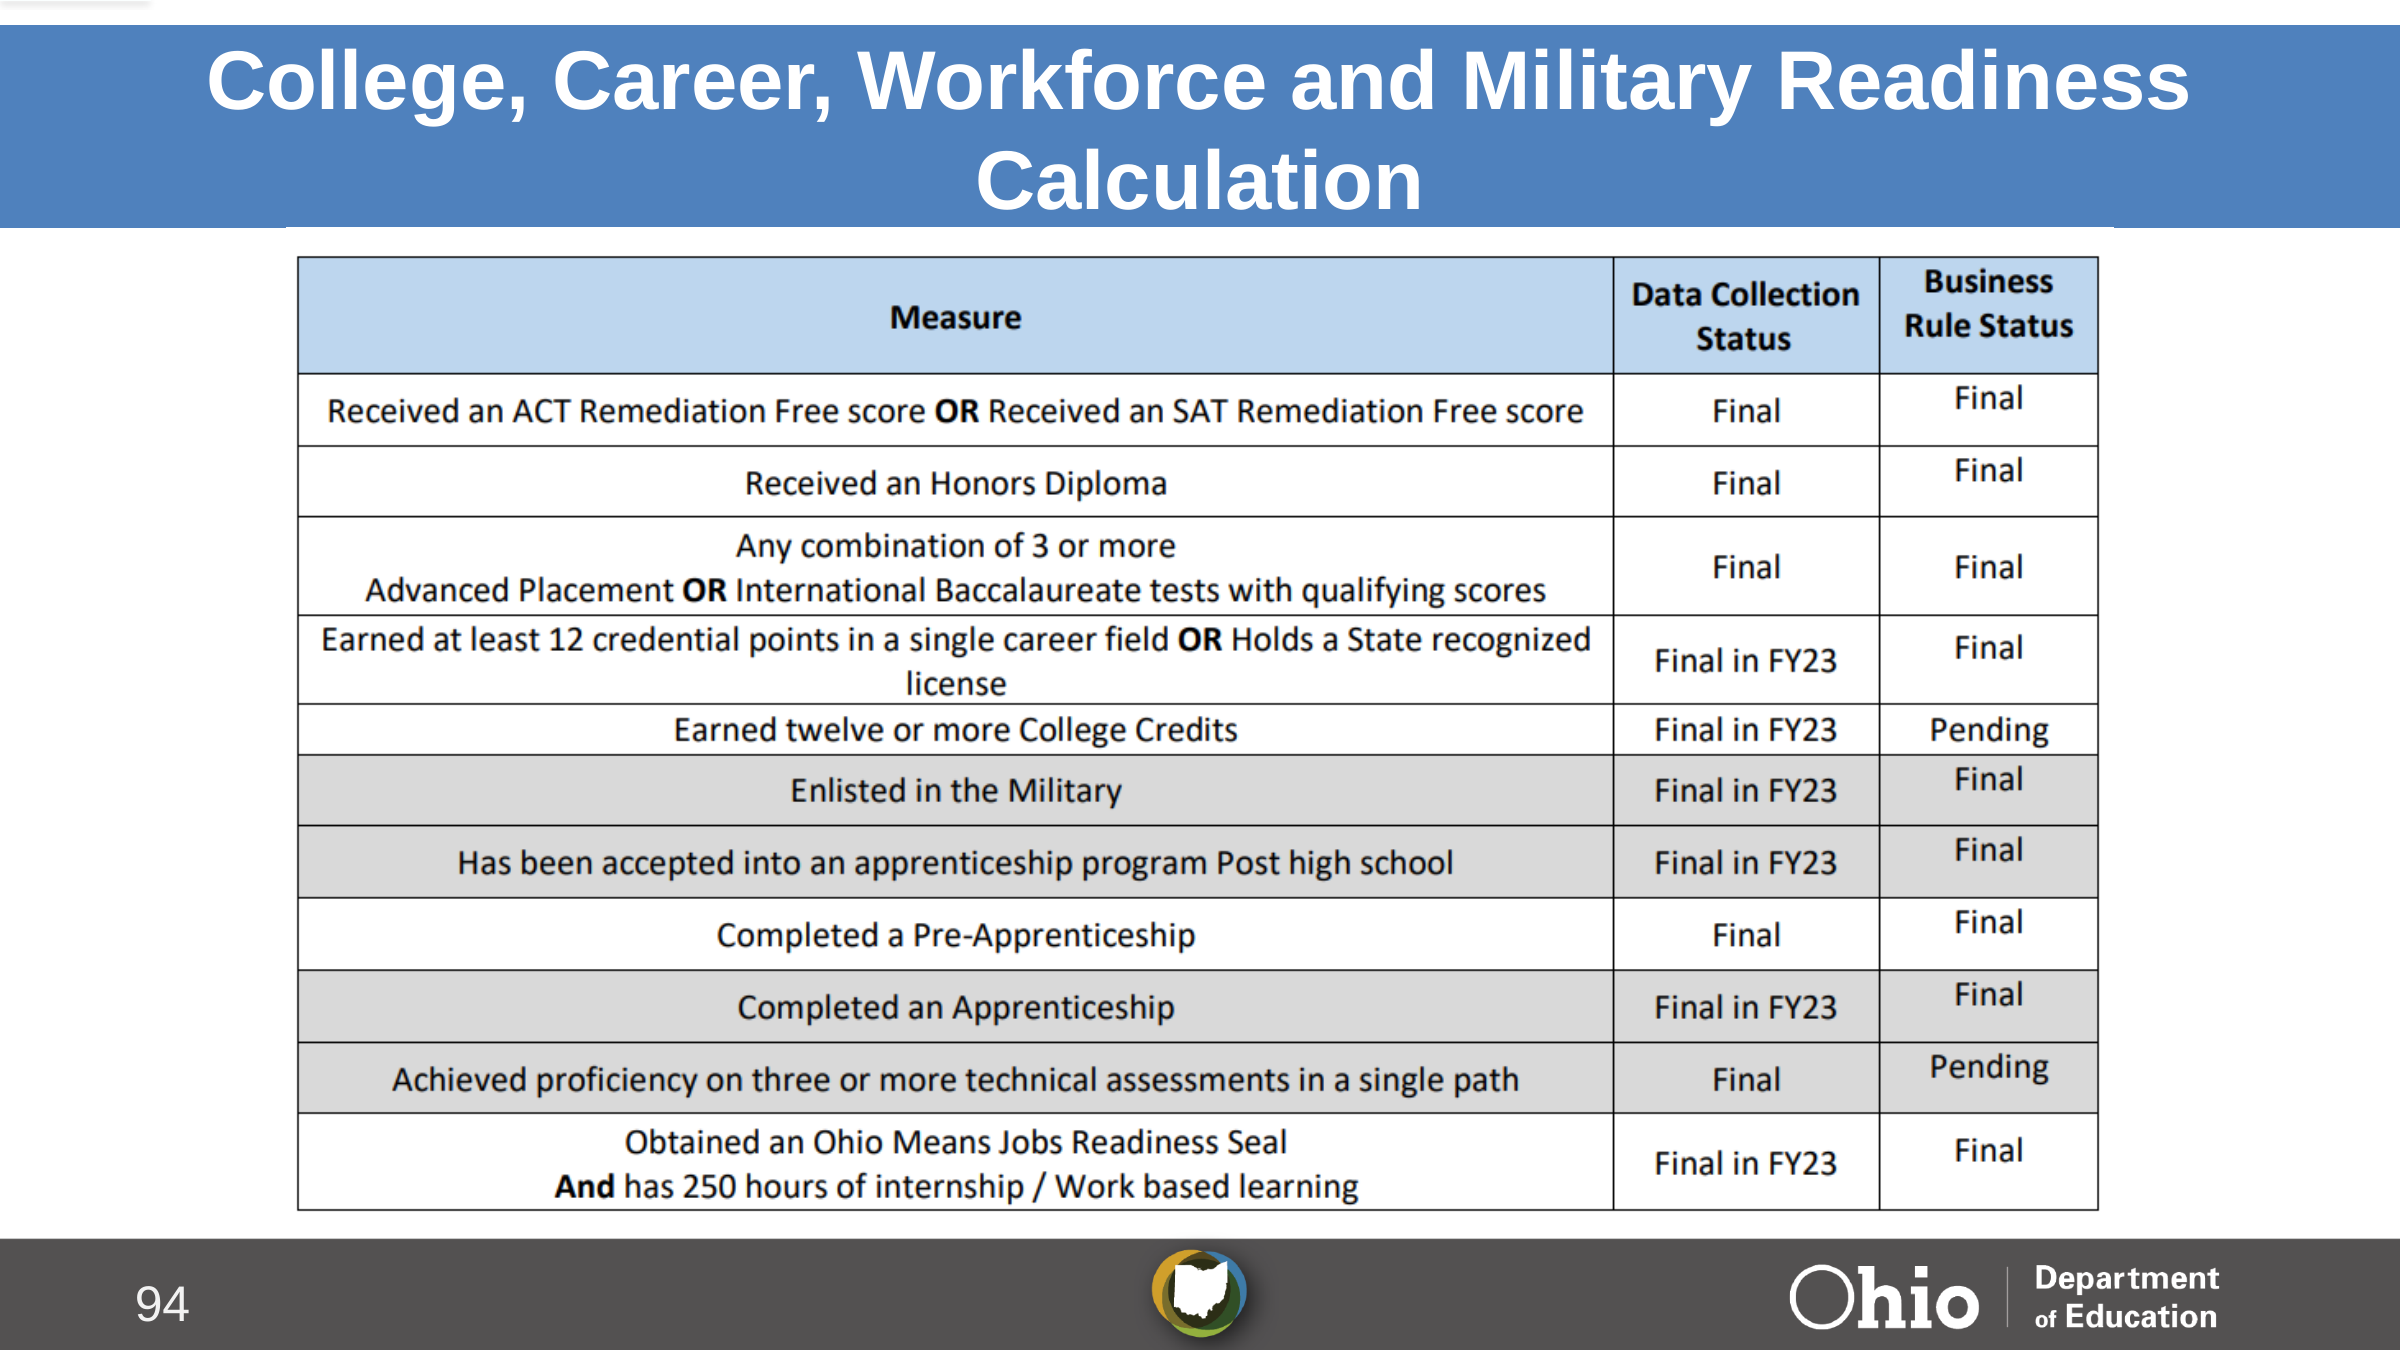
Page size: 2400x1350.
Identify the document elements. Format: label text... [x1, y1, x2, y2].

slide_number 94 [120, 1264, 229, 1325]
title College, Career, Workforce and Military Readiness Calculation [0, 25, 2400, 228]
picture [0, 227, 2400, 1350]
picture [0, 0, 2400, 25]
